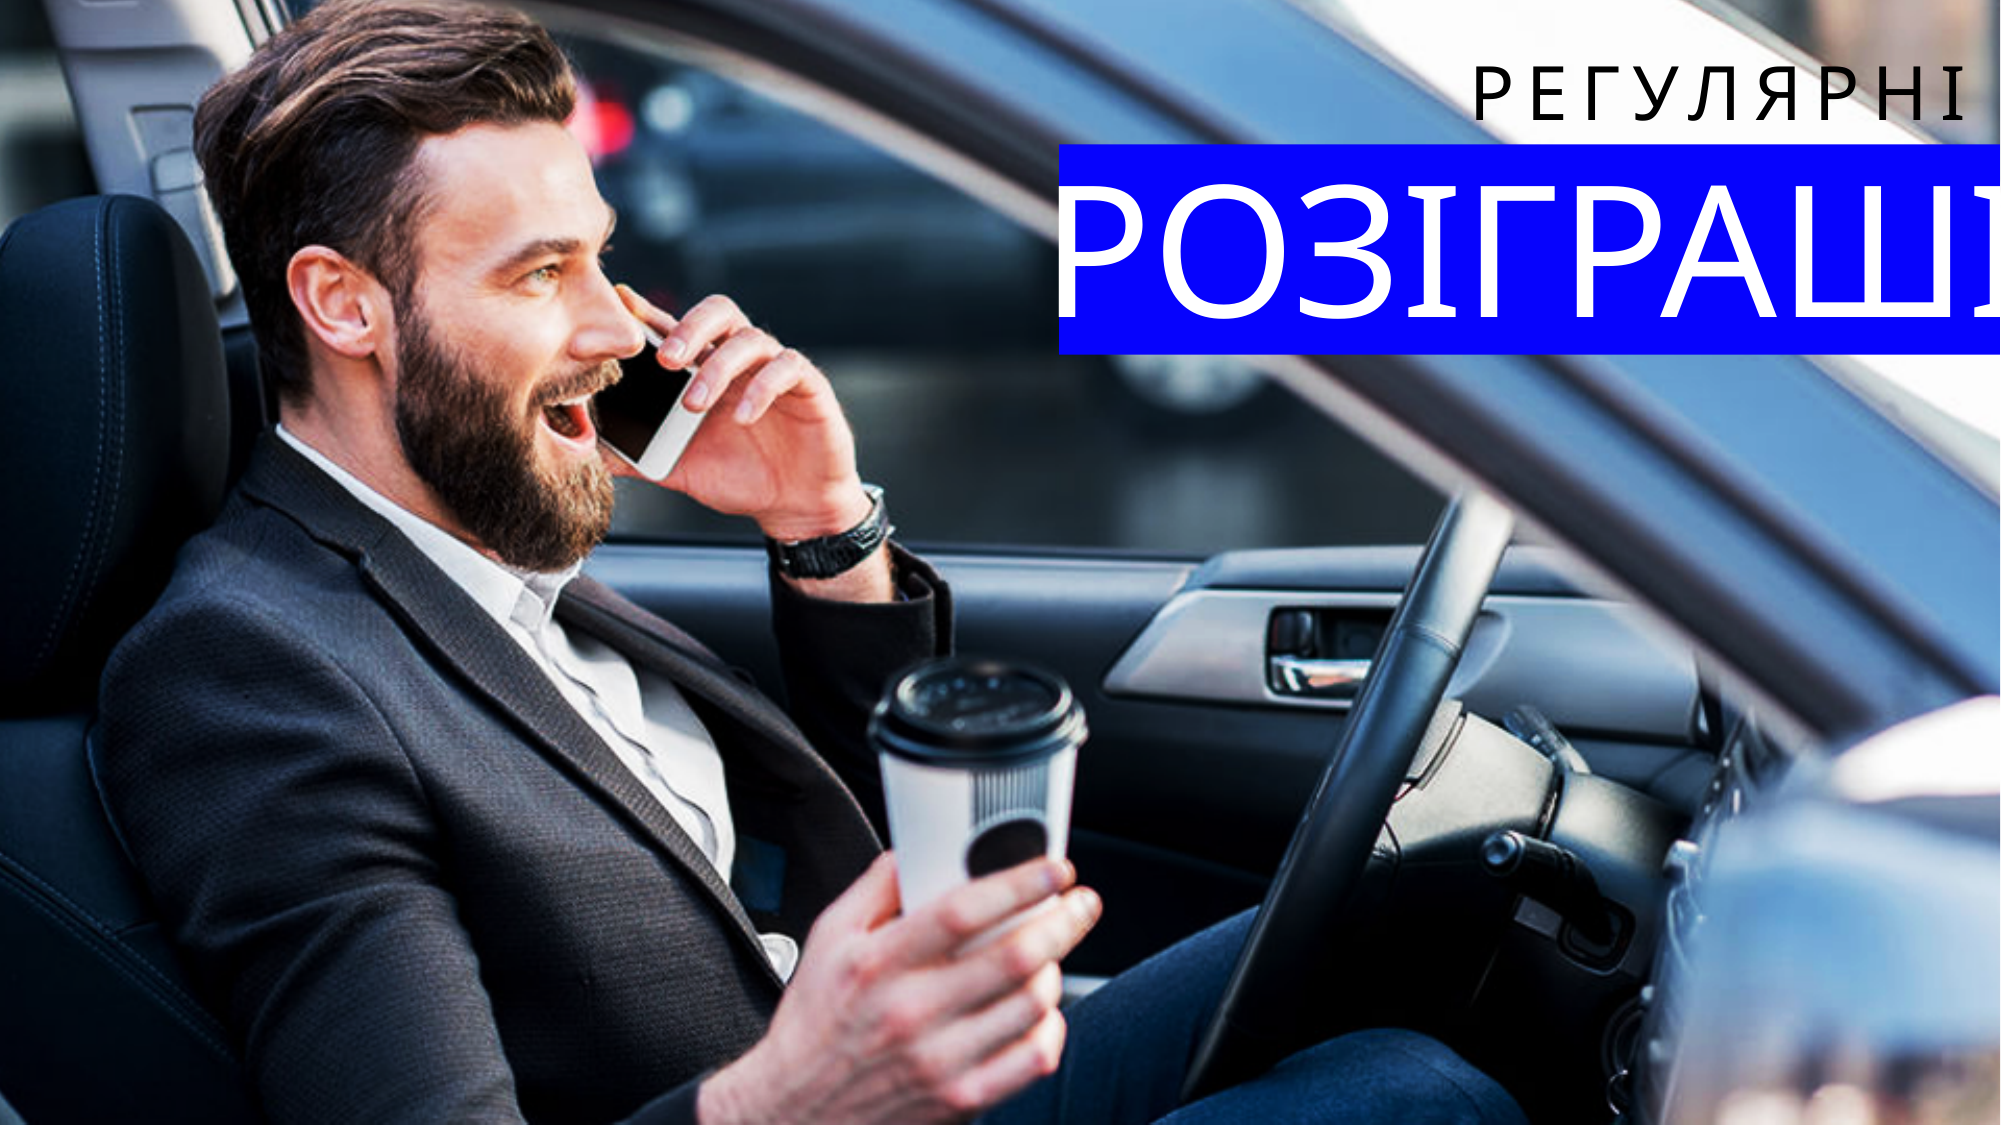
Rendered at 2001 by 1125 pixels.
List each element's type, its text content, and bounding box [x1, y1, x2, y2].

text_box РЕГУЛЯРНІ [1454, 38, 1982, 143]
picture [0, 0, 2001, 1125]
text_box РОЗІГРАШІ [1026, 126, 2000, 362]
